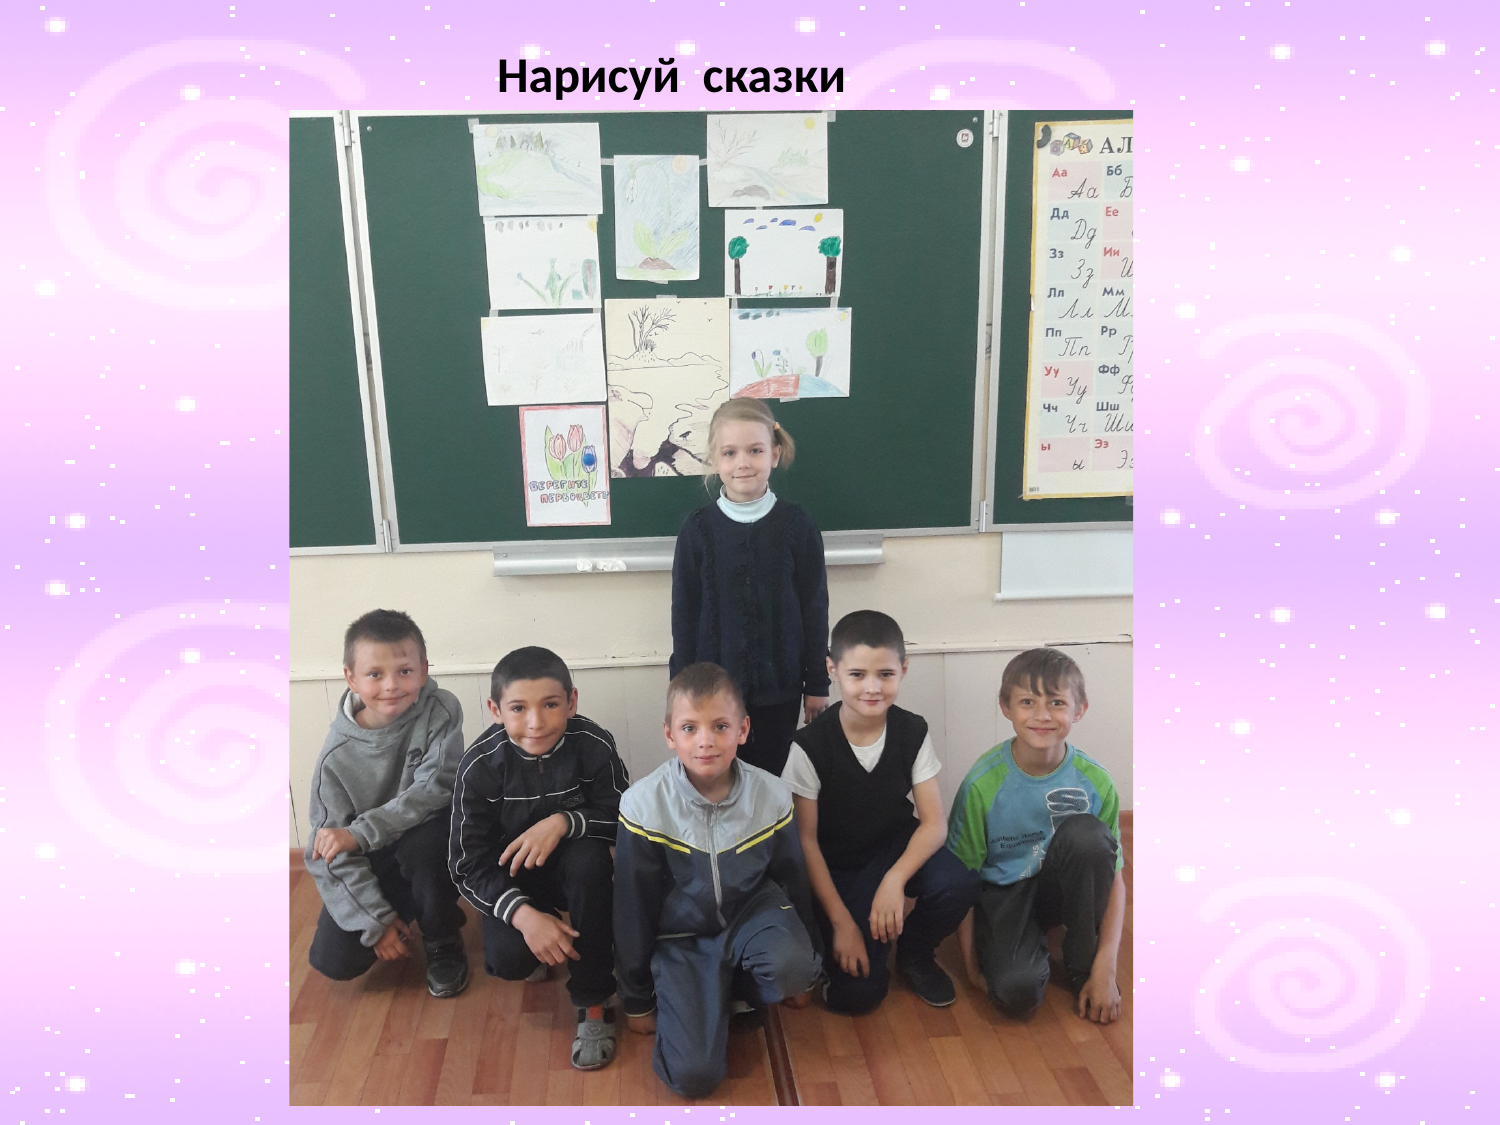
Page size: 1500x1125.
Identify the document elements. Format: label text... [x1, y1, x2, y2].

text_box Нарисуй сказки [482, 35, 862, 109]
picture [0, 0, 1500, 1125]
